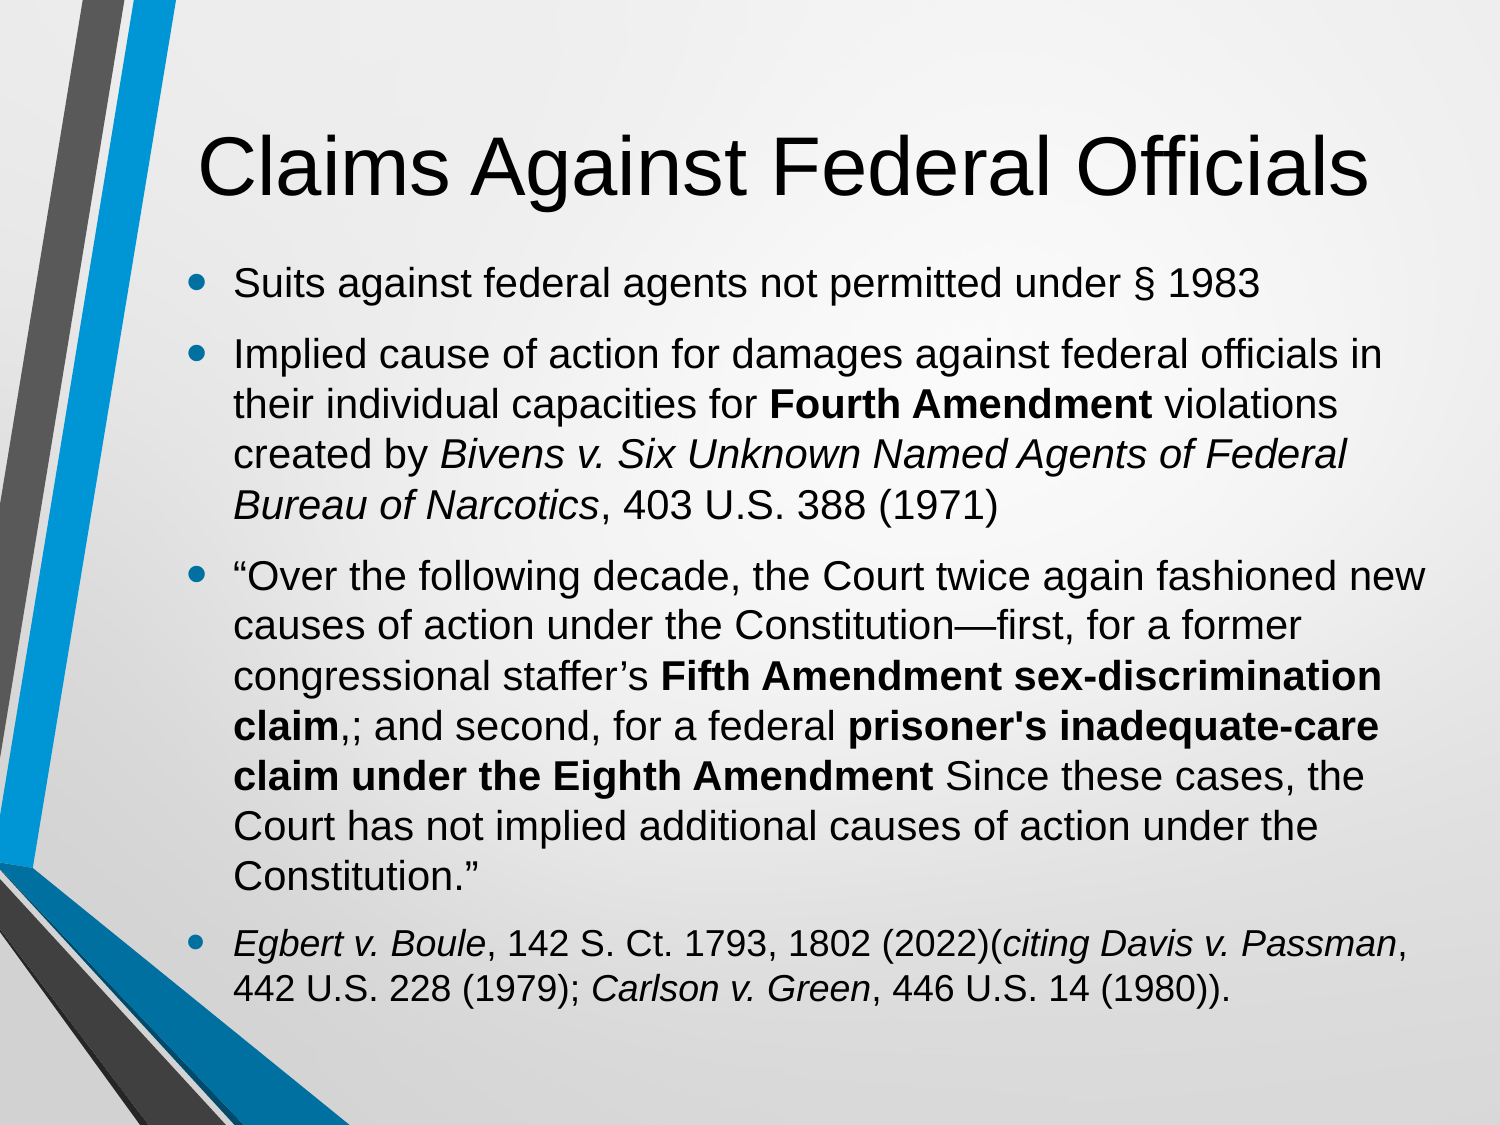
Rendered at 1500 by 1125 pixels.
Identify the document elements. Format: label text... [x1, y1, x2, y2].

list Suits against federal agents not permitted under § 1983 Implied cause of action for damages against federal officials in their individual capacities for Fourth Amendment violations created by Bivens v. Six Unknown Named Agents of Federal Bureau of Narcotics, 403 U.S. 388 (1971) “Over the following decade, the Court twice again fashioned new causes of action under the Constitution—first, for a former congressional staffer’s Fifth Amendment sex-discrimination claim,; and second, for a federal prisoner's inadequate-care claim under the Eighth Amendment Since these cases, the Court has not implied additional causes of action under the Constitution.” Egbert v. Boule, 142 S. Ct. 1793, 1802 (2022)(citing Davis v. Passman, 442 U.S. 228 (1979); Carlson v. Green, 446 U.S. 14 (1980)). [171, 248, 1477, 1064]
title Claims Against Federal Officials [152, 0, 1417, 325]
